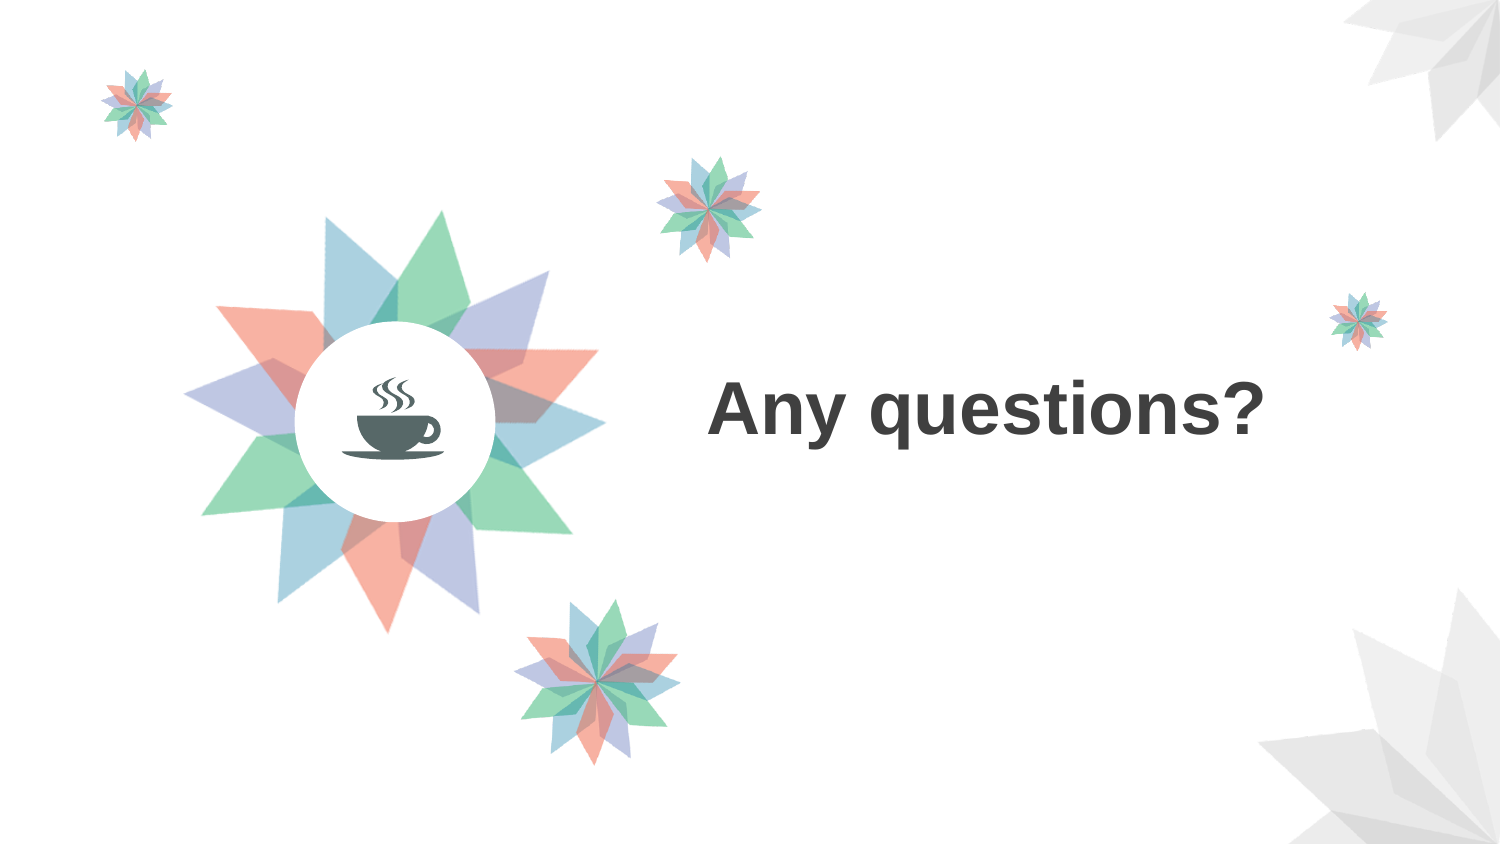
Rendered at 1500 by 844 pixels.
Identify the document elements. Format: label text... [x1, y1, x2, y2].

picture [655, 155, 762, 263]
picture [1344, 0, 1500, 141]
list Any questions? [691, 365, 1500, 444]
picture [183, 209, 681, 766]
picture [1328, 291, 1388, 351]
picture [1257, 587, 1500, 844]
picture [100, 68, 173, 142]
text_box [339, 375, 447, 462]
